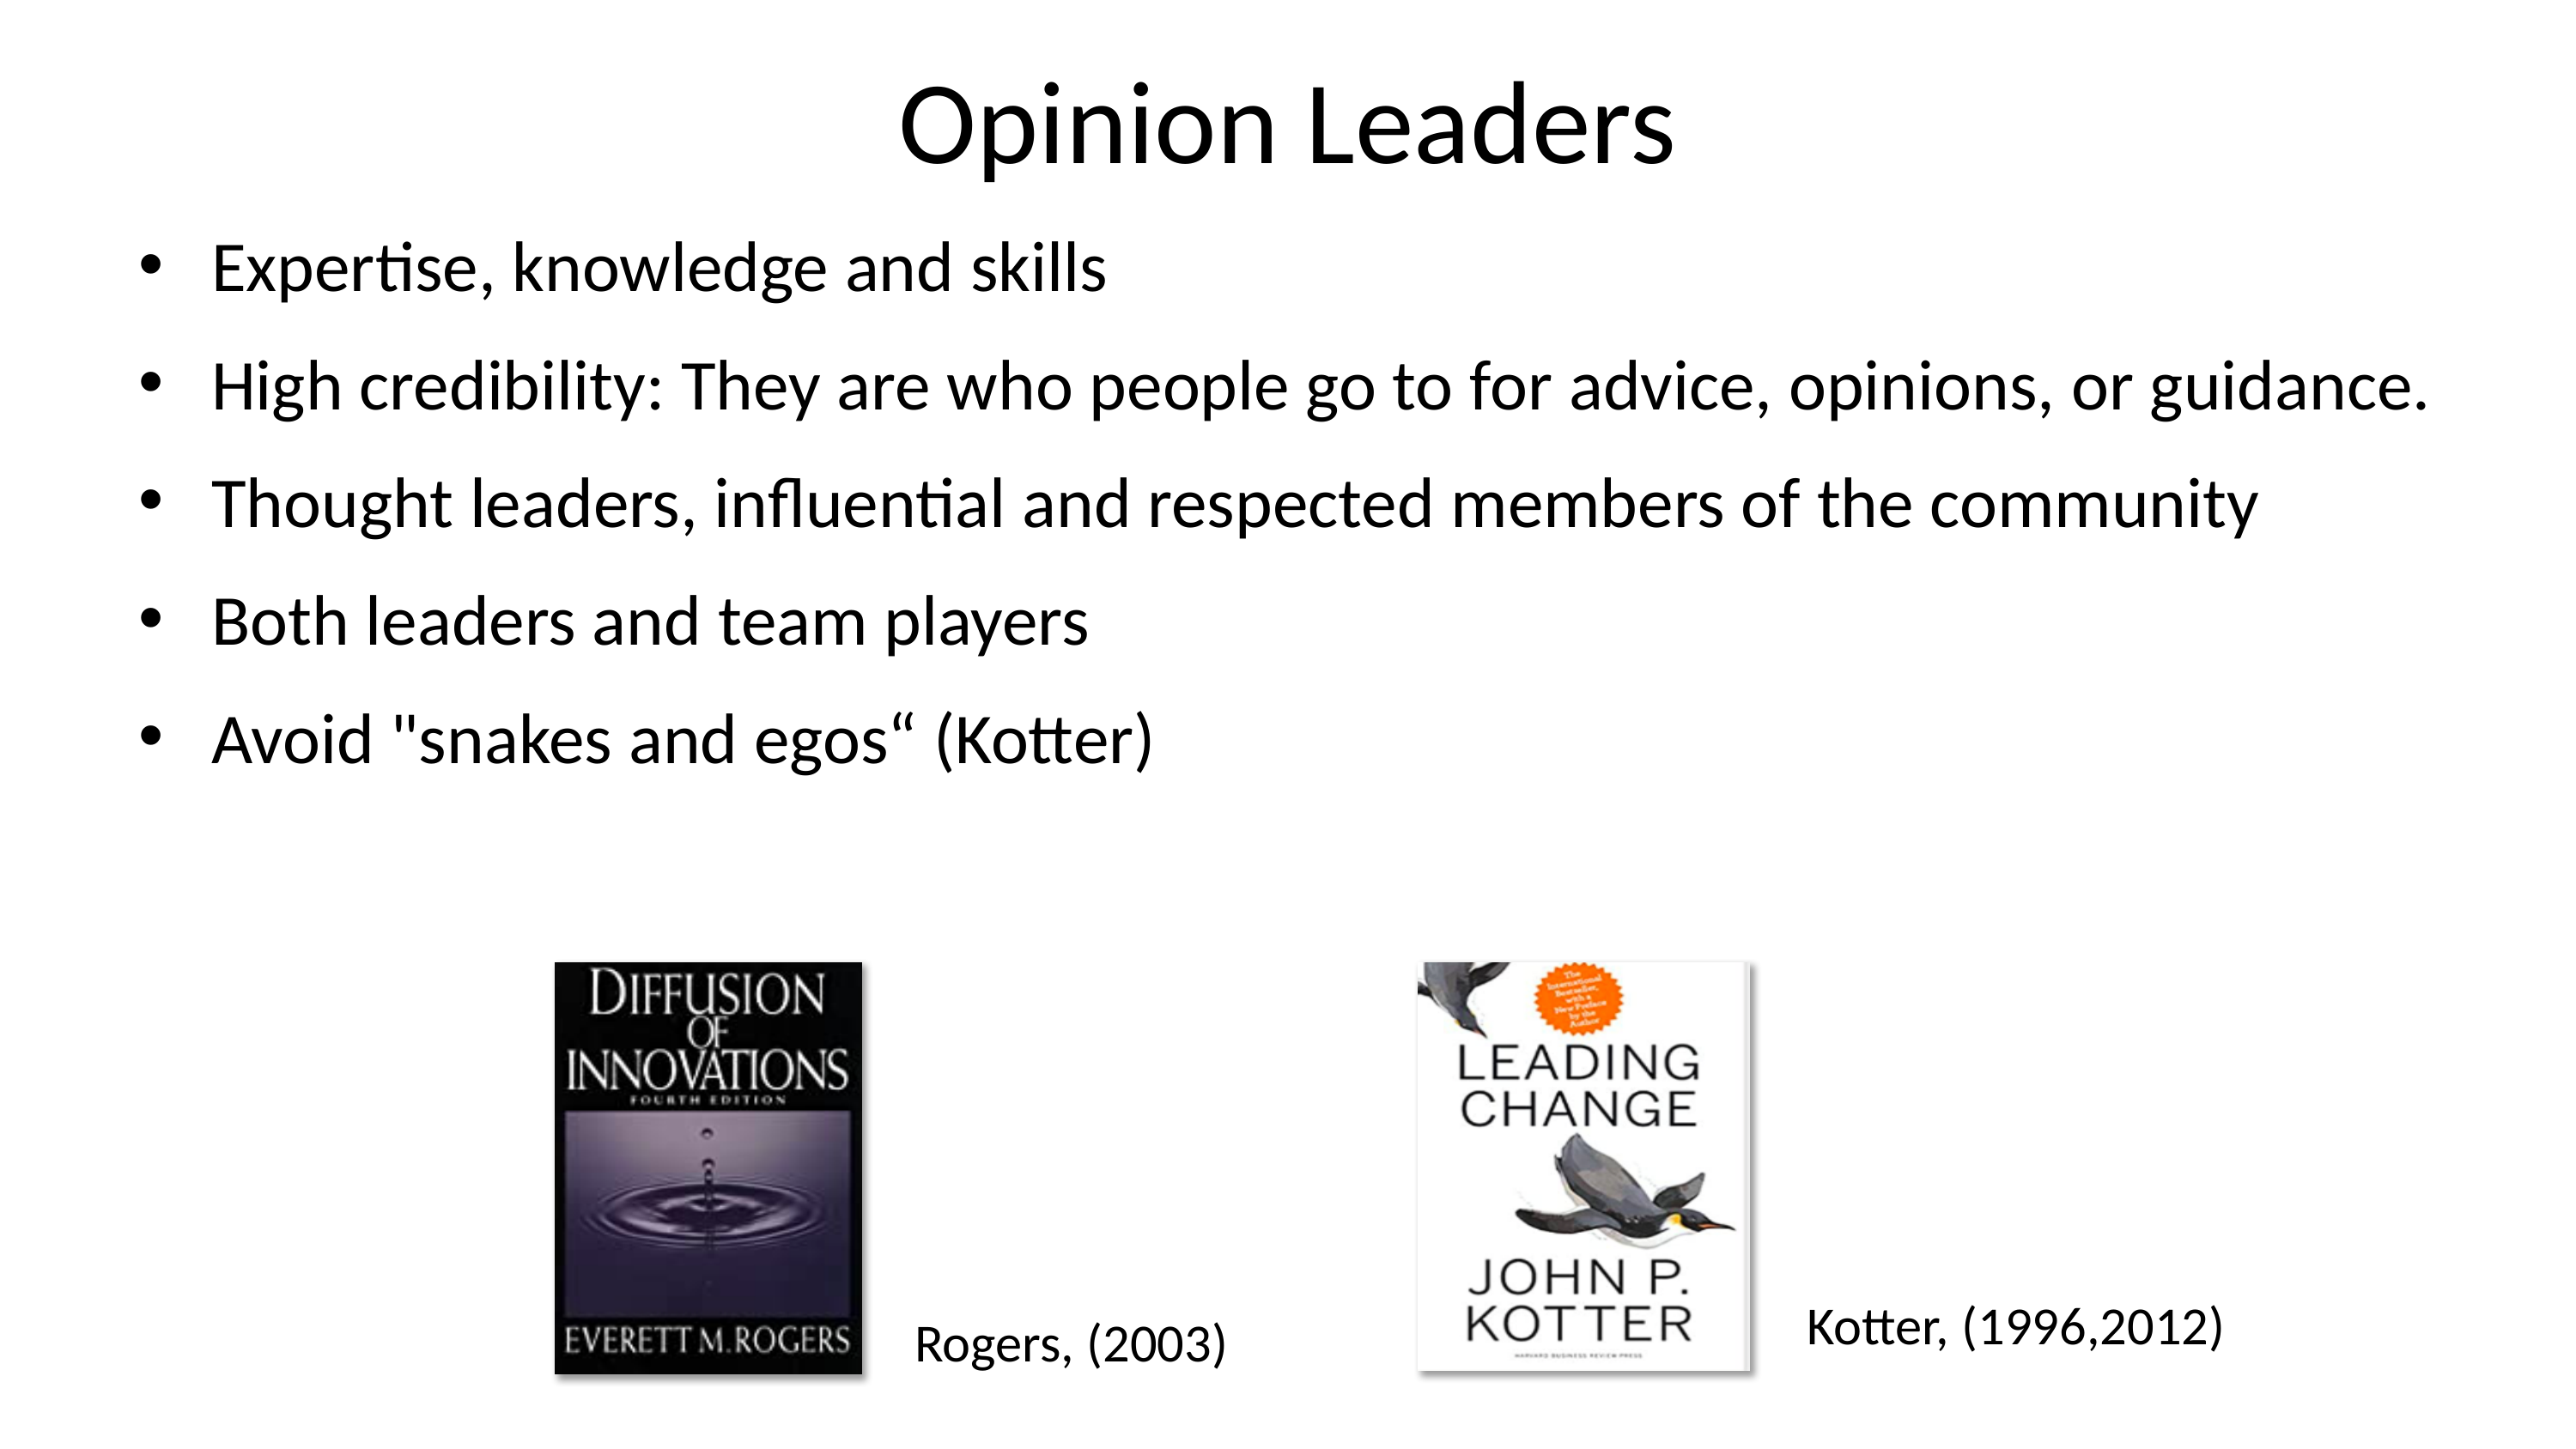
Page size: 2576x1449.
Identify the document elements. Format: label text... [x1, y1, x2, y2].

list Expertise, knowledge and skills High credibility: They are who people go to for advice, opinions, or guidance. Thought leaders, influential and respected members of the community Both leaders and team players Avoid "snakes and egos“ (Kotter) [119, 210, 2506, 911]
text_box Kotter, (1996,2012) [1794, 1284, 2239, 1361]
picture [1418, 962, 1751, 1371]
title Opinion Leaders [418, 0, 2158, 210]
picture [555, 962, 862, 1374]
text_box Rogers, (2003) [902, 1301, 1242, 1379]
